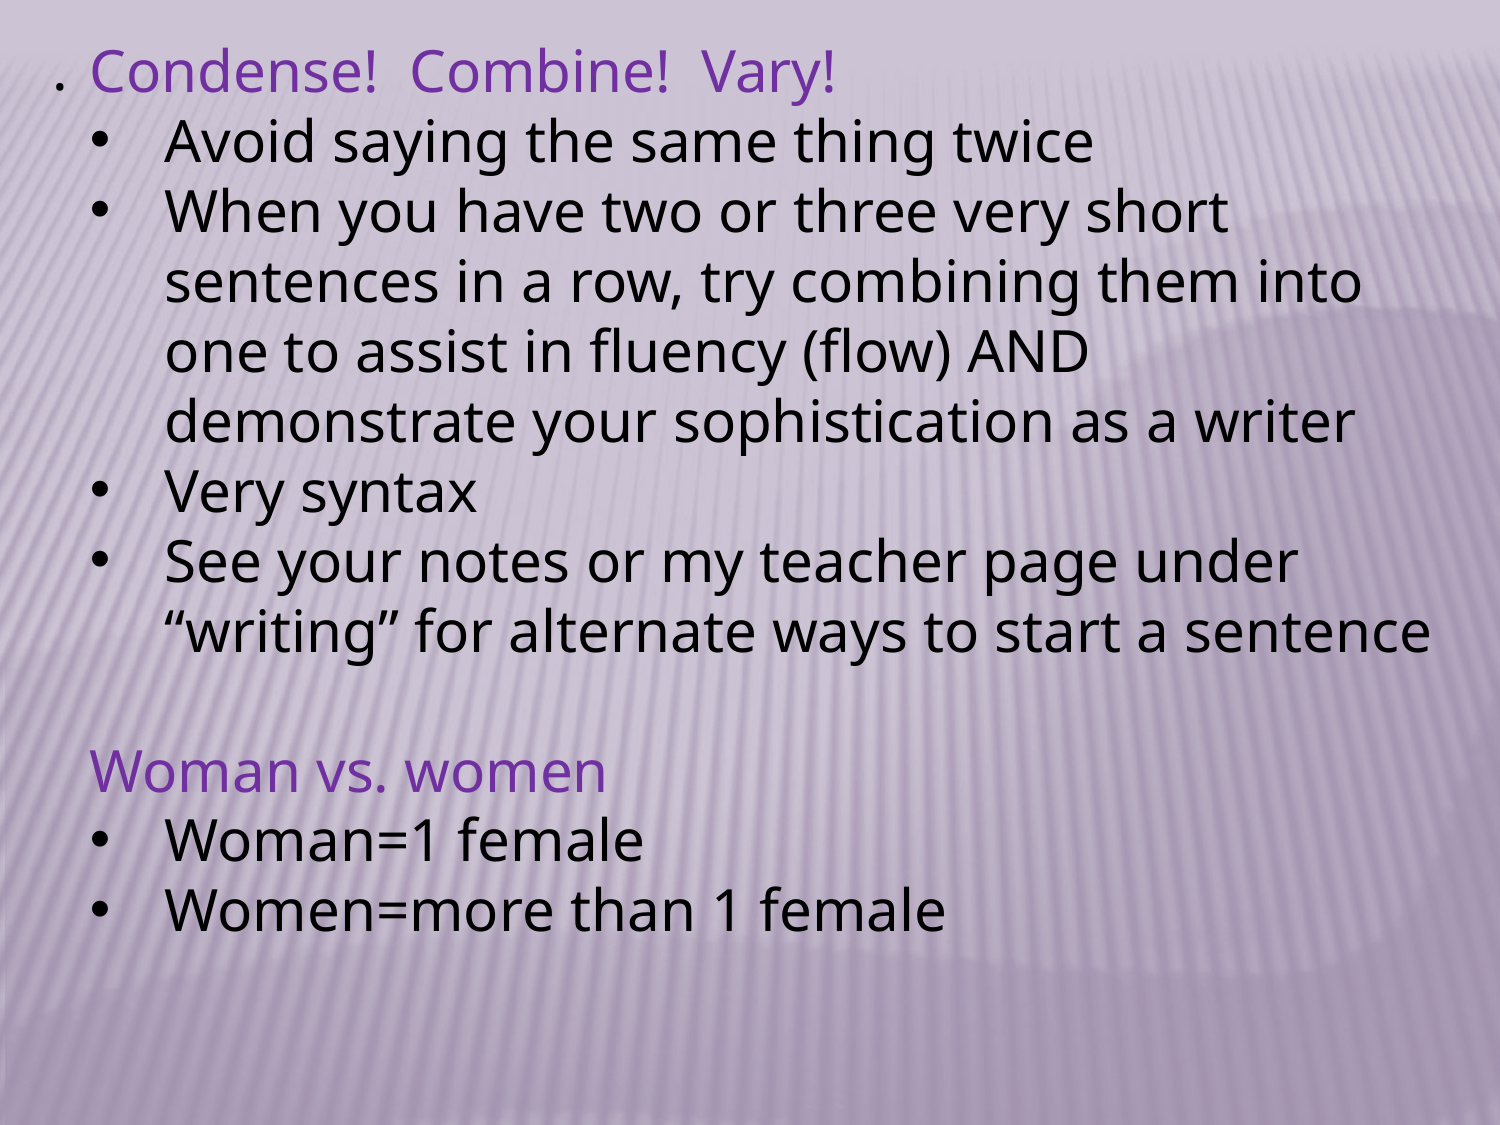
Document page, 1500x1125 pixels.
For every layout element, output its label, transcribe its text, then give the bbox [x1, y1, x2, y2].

text_box Condense! Combine! Vary! Avoid saying the same thing twice When you have two or three very short sentences in a row, try combining them into one to assist in fluency (flow) AND demonstrate your sophistication as a writer Very syntax See your notes or my teacher page under “writing” for alternate ways to start a sentence Woman vs. women Woman=1 female Women=more than 1 female [75, 26, 1463, 1021]
text_box . [37, 24, 1463, 250]
